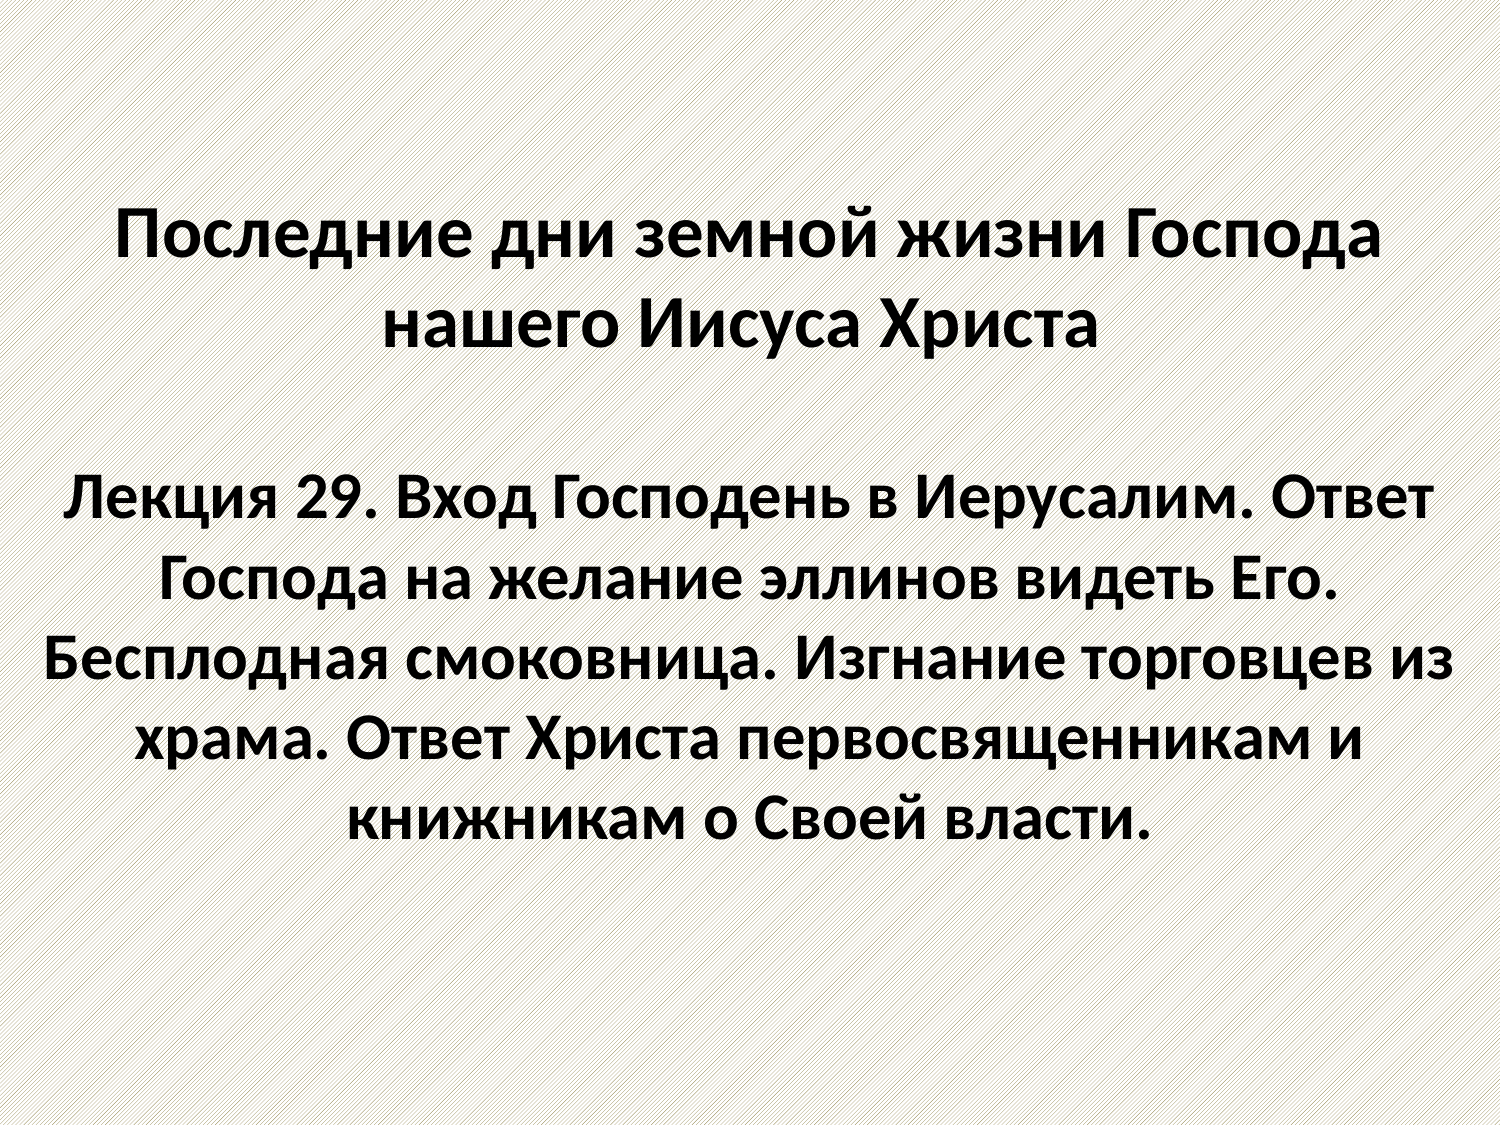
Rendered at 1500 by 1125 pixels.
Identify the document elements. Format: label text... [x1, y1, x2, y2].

title Последние дни земной жизни Господа нашего Иисуса Христа Лекция 29. Вход Господень в Иерусалим. Ответ Господа на желание эллинов видеть Его. Бесплодная смоковница. Изгнание торговцев из храма. Ответ Христа первосвященникам и книжникам о Своей власти. [0, 0, 1500, 1125]
